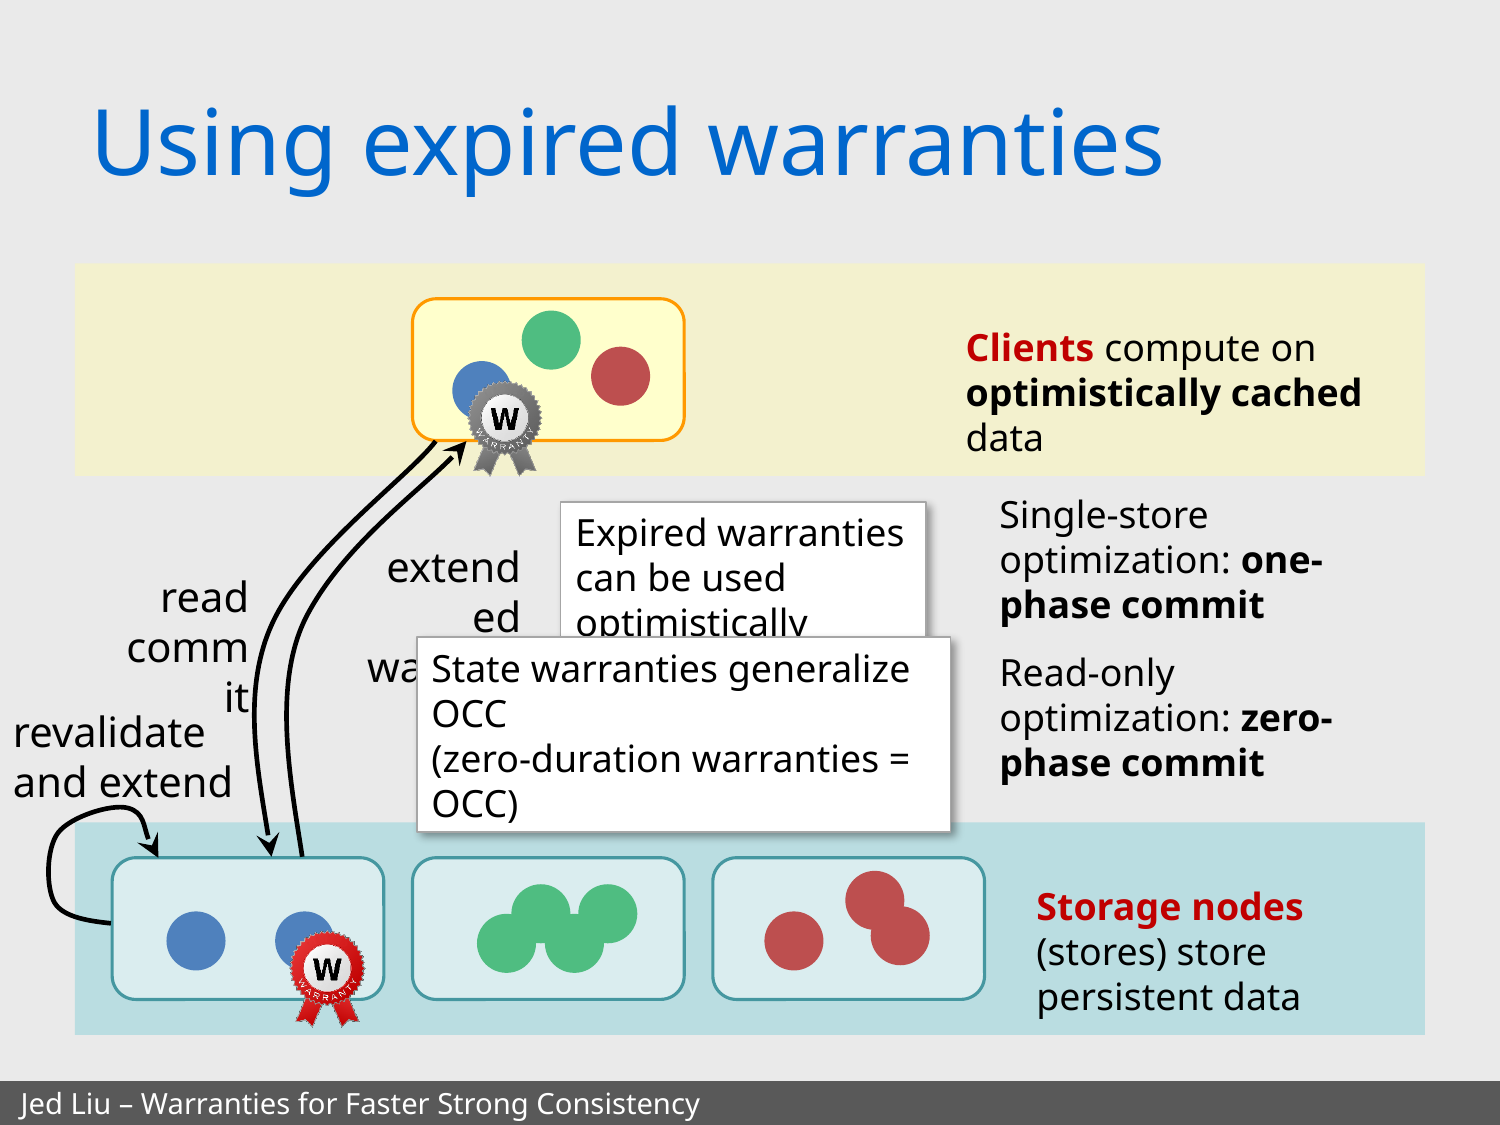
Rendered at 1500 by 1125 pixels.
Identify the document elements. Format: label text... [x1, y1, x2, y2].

text_box [367, 449, 460, 533]
text_box revalidate and extend [0, 698, 249, 814]
picture [288, 929, 366, 1028]
text_box [145, 820, 270, 856]
text_box [304, 820, 1427, 1037]
text_box [46, 814, 159, 925]
footer Jed Liu – Warranties for Faster Strong Consistency [0, 1081, 1500, 1125]
title Using expired warranties [74, 44, 1426, 233]
text_box [73, 261, 1427, 478]
text_box Single-store optimization: one-phase commit [984, 484, 1388, 634]
text_box [273, 820, 299, 856]
text_box Clients compute on optimistically cached data [950, 316, 1389, 467]
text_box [476, 884, 638, 974]
text_box extended warranty [350, 533, 536, 749]
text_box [111, 857, 385, 1000]
text_box [73, 919, 286, 1037]
text_box State warranties generalize OCC (zero-duration warranties = OCC) [416, 637, 951, 832]
text_box [252, 449, 433, 856]
text_box read commit [103, 563, 265, 729]
text_box [410, 855, 687, 1002]
text_box [284, 551, 350, 856]
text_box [412, 298, 685, 441]
text_box Read-only optimization: zero-phase commit [984, 641, 1372, 792]
text_box Storage nodes (stores) store persistent data [1021, 875, 1388, 1026]
text_box Expired warranties can be used optimistically [560, 502, 927, 635]
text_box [712, 857, 985, 1000]
picture [465, 378, 543, 478]
